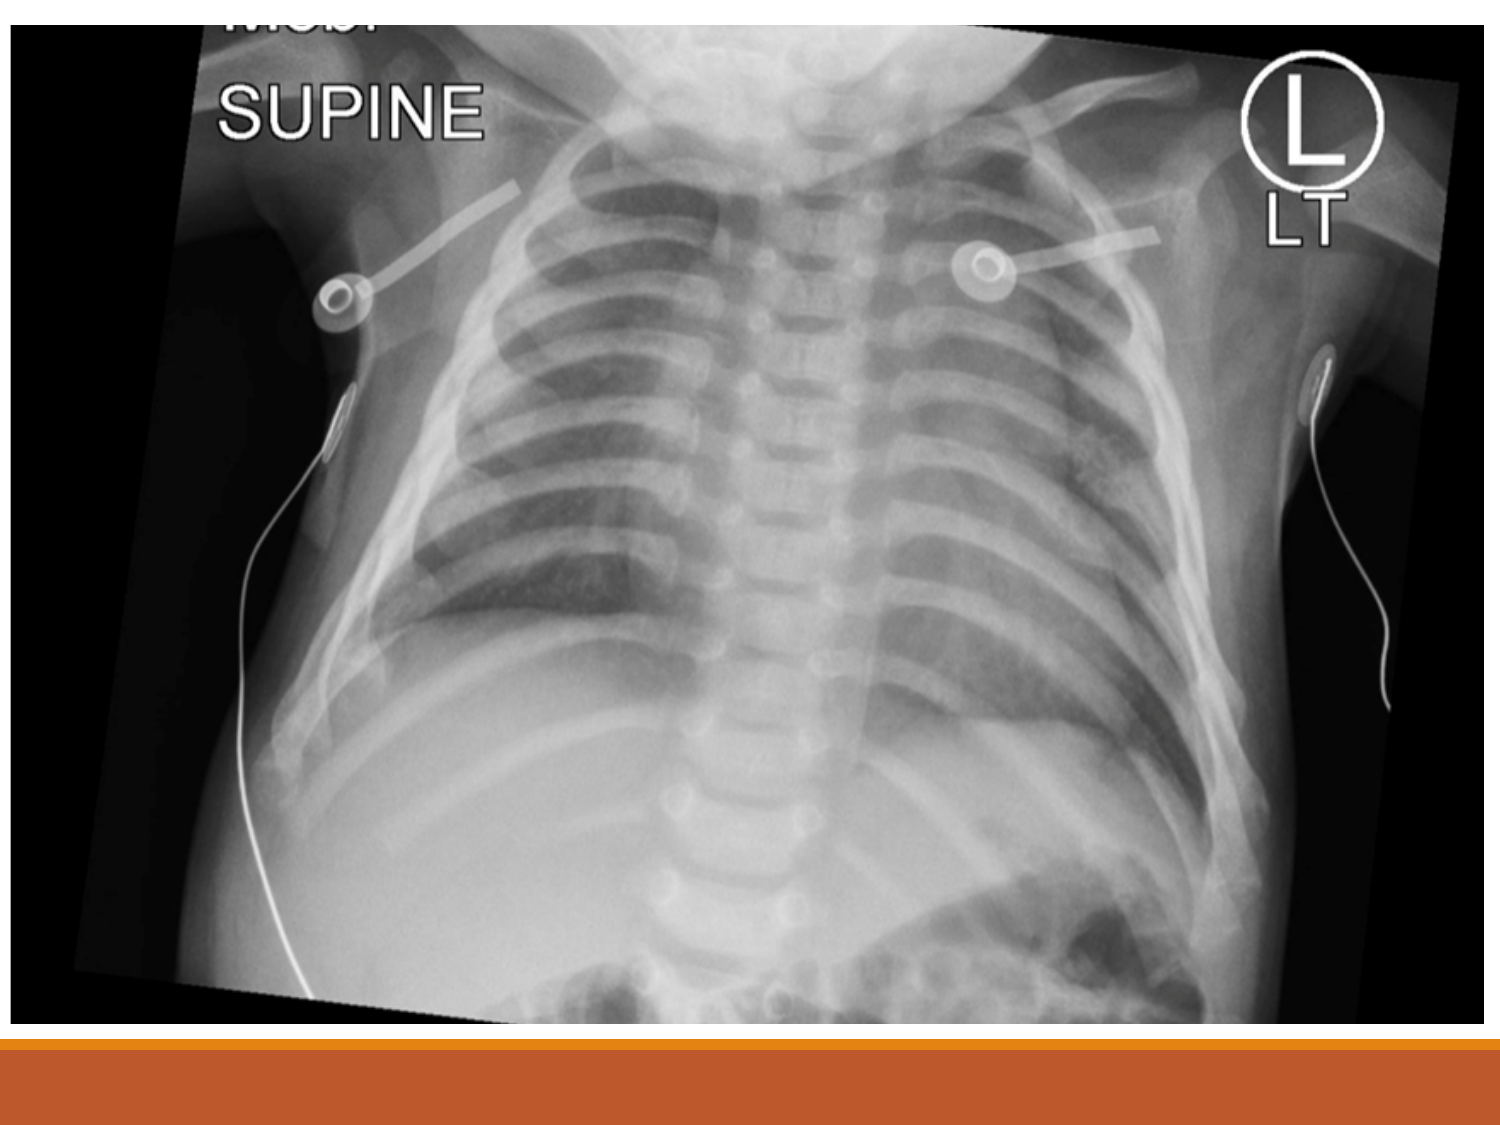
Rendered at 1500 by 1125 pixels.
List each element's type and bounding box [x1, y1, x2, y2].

list [9, 24, 1491, 1024]
